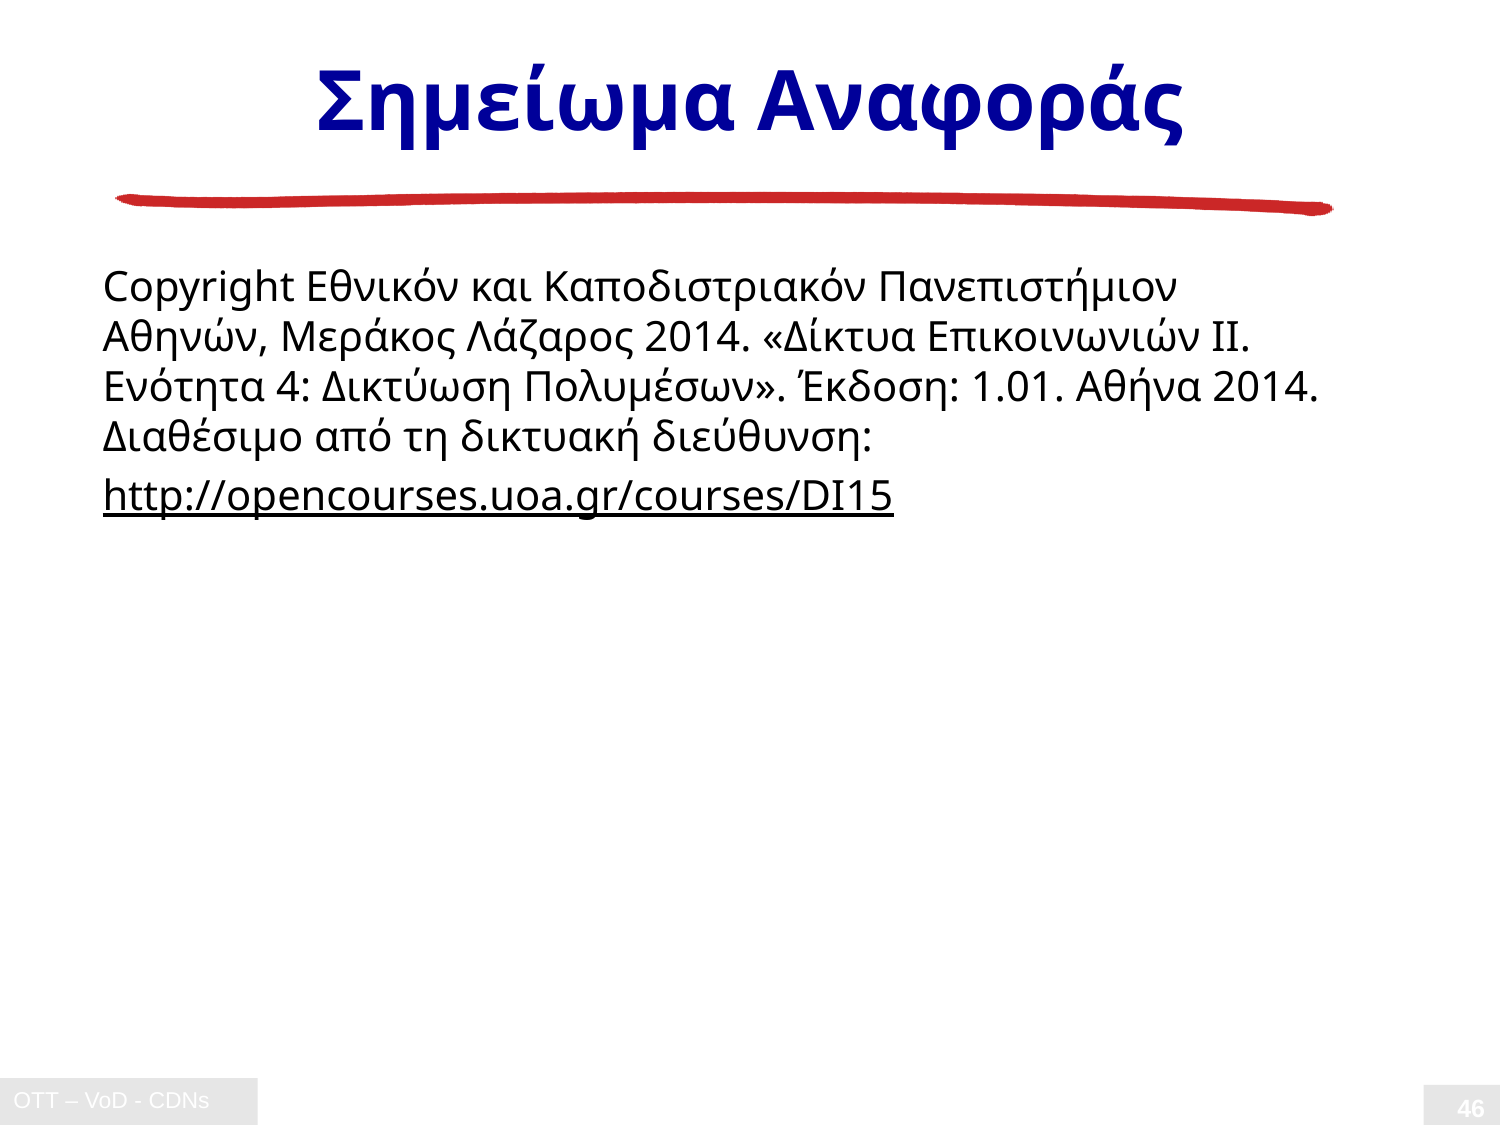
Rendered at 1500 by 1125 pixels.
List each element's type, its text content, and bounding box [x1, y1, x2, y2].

picture [110, 195, 1348, 223]
title Σημείωμα Αναφοράς [0, 0, 1500, 195]
list Copyright Εθνικόν και Καποδιστριακόν Πανεπιστήμιον Αθηνών, Μεράκος Λάζαρος 2014. «Δίκτυα Επικοινωνιών ΙΙ. Ενότητα 4: Δικτύωση Πολυμέσων». Έκδοση: 1.01. Αθήνα 2014. Διαθέσιμο από τη δικτυακή διεύθυνση: http://opencourses.uoa.gr/courses/DI15 [87, 252, 1363, 1026]
